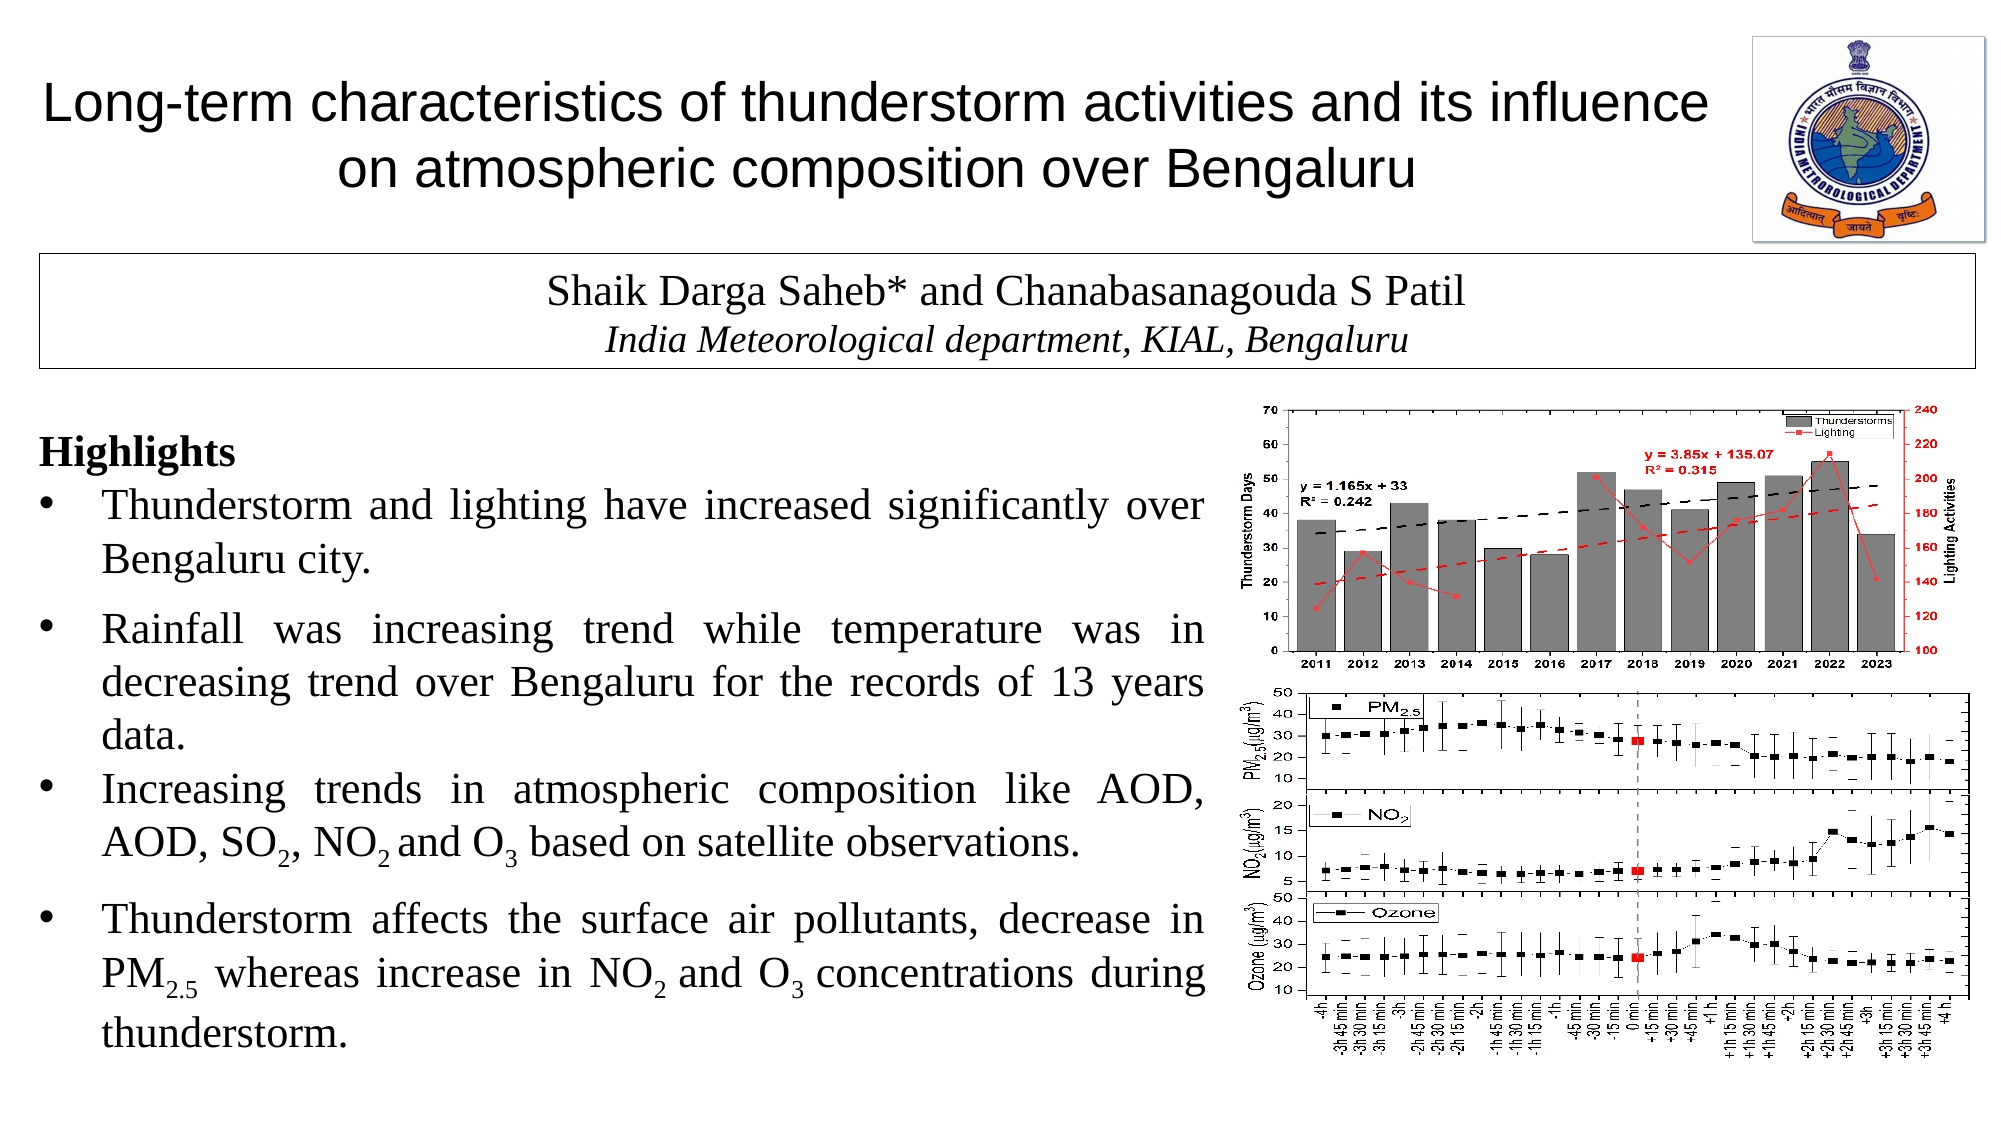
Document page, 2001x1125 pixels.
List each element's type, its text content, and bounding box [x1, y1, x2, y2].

picture [1221, 389, 1976, 673]
text_box Shaik Darga Saheb* and Chanabasanagouda S Patil India Meteorological department, KIAL, Bengaluru [38, 253, 1976, 368]
picture [1221, 675, 1993, 1061]
text_box Long-term characteristics of thunderstorm activities and its influence on atmospheric composition over Bengaluru [7, 58, 1748, 207]
picture [1751, 35, 1989, 246]
text_box Highlights Thunderstorm and lighting have increased significantly over Bengaluru city. Rainfall was increasing trend while temperature was in decreasing trend over Bengaluru for the records of 13 years data. Increasing trends in atmospheric composition like AOD, AOD, SO2, NO2 and O3 based on satellite observations. Thunderstorm affects the surface air pollutants, decrease in PM2.5 whereas increase in NO2 and O3 concentrations during thunderstorm. [24, 414, 1222, 1064]
